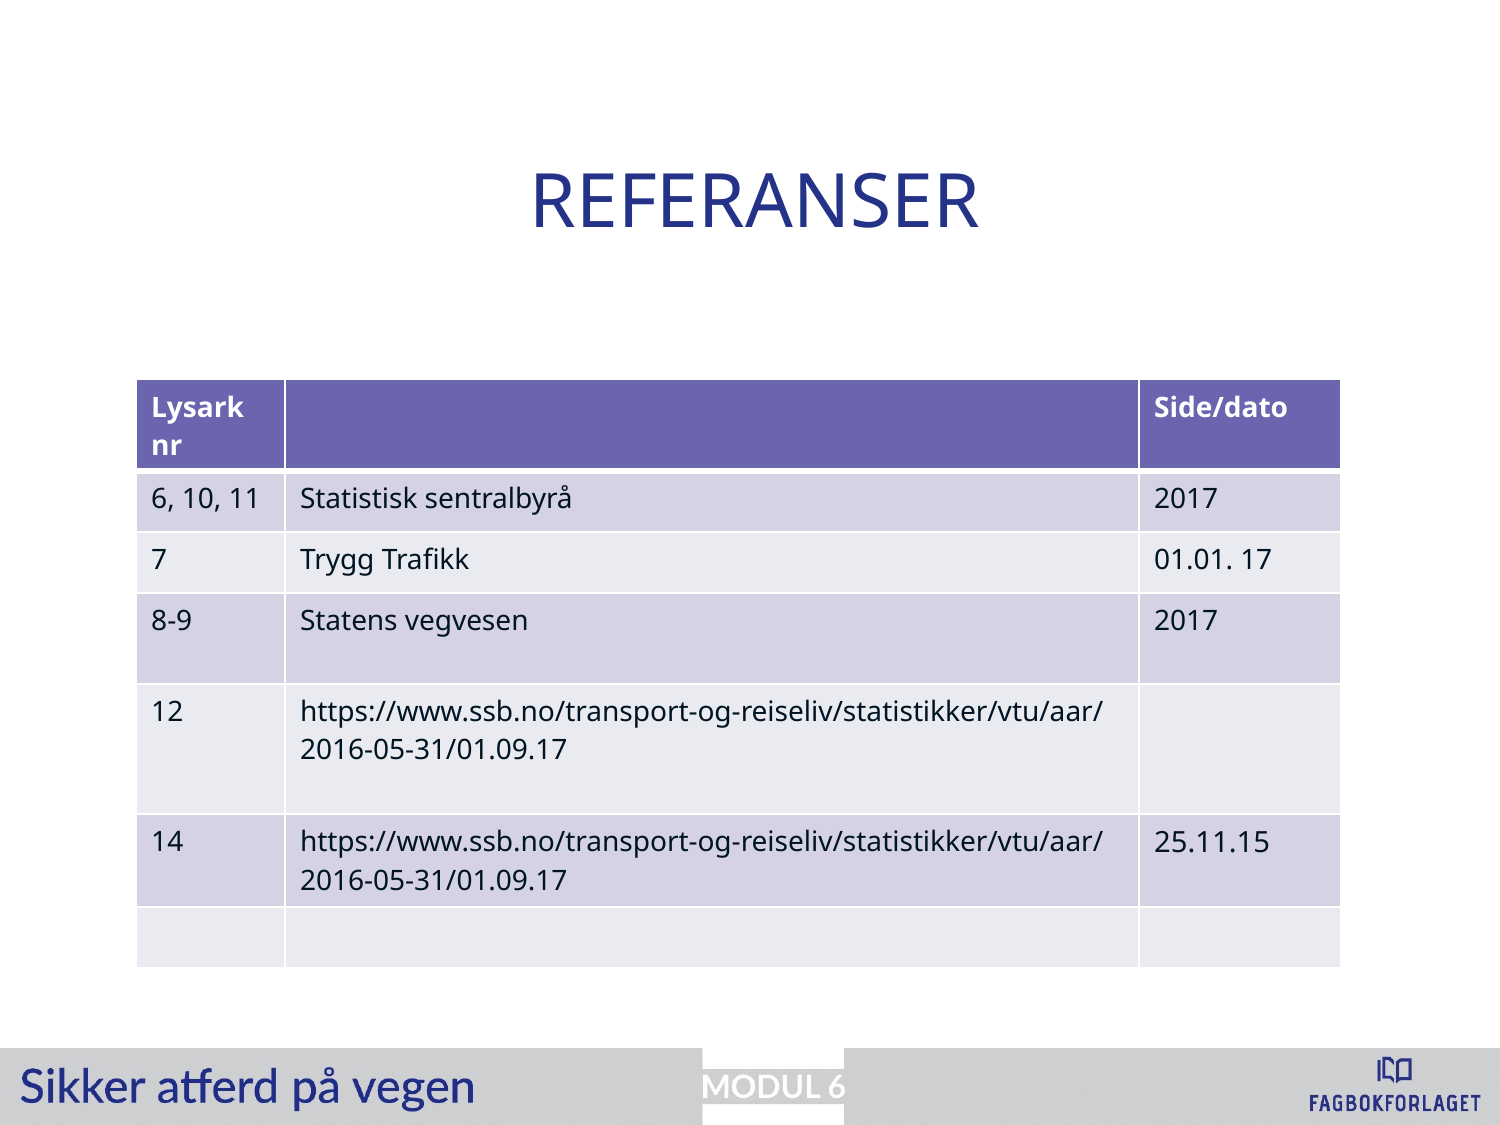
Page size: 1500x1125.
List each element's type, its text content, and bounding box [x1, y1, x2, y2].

picture [0, 1048, 1500, 1125]
table_cell 8-9 [137, 594, 284, 683]
table_header Side/dato [1140, 380, 1340, 468]
table_cell Statens vegvesen [286, 594, 1138, 683]
table_cell [1140, 908, 1340, 967]
table_cell 2017 [1140, 474, 1340, 531]
table_cell [1140, 685, 1340, 813]
table_cell https://www.ssb.no/transport-og-reiseliv/statistikker/vtu/aar/2016-05-31/01.09.17 [286, 815, 1138, 906]
table_cell [137, 908, 284, 967]
table_cell 12 [137, 685, 284, 813]
table_cell Statistisk sentralbyrå [286, 474, 1138, 531]
table_cell 01.01. 17 [1140, 533, 1340, 592]
table_cell 7 [137, 533, 284, 592]
table_cell https://www.ssb.no/transport-og-reiseliv/statistikker/vtu/aar/2016-05-31/01.09.17 [286, 685, 1138, 813]
table_cell 6, 10, 11 [137, 474, 284, 531]
table_cell [286, 908, 1138, 967]
title REFERANSER [110, 151, 1400, 280]
table_cell 2017 [1140, 594, 1340, 683]
table_cell Trygg Trafikk [286, 533, 1138, 592]
table_cell 14 [137, 815, 284, 906]
table_header Lysark nr [137, 380, 284, 468]
table_header [286, 380, 1138, 468]
table_cell 25.11.15 [1140, 815, 1340, 906]
